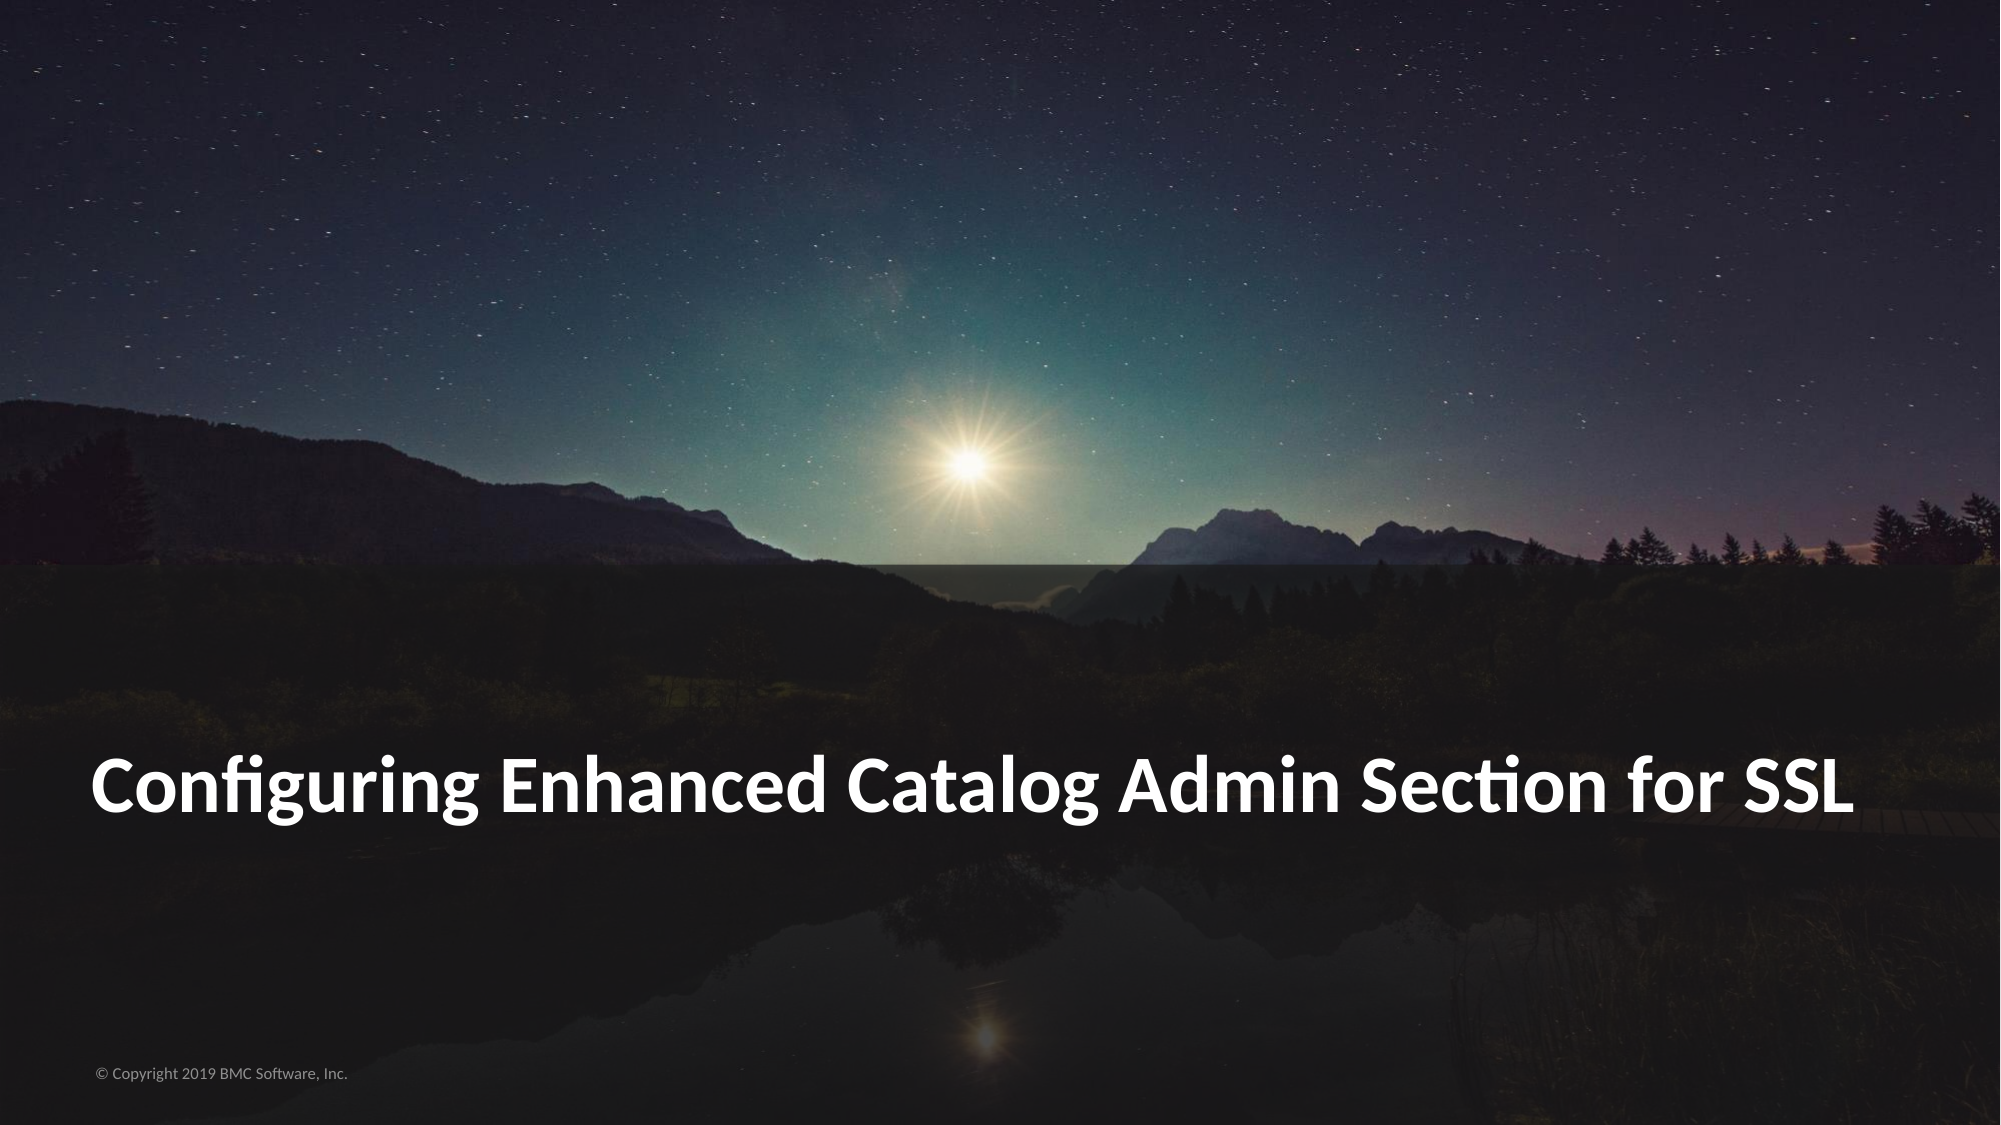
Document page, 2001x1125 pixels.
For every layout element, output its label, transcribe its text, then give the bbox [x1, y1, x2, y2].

title Configuring Enhanced Catalog Admin Section for SSL [91, 734, 1874, 1025]
picture [0, 0, 2000, 564]
footer © Copyright 2019 BMC Software, Inc. [79, 1042, 1927, 1103]
